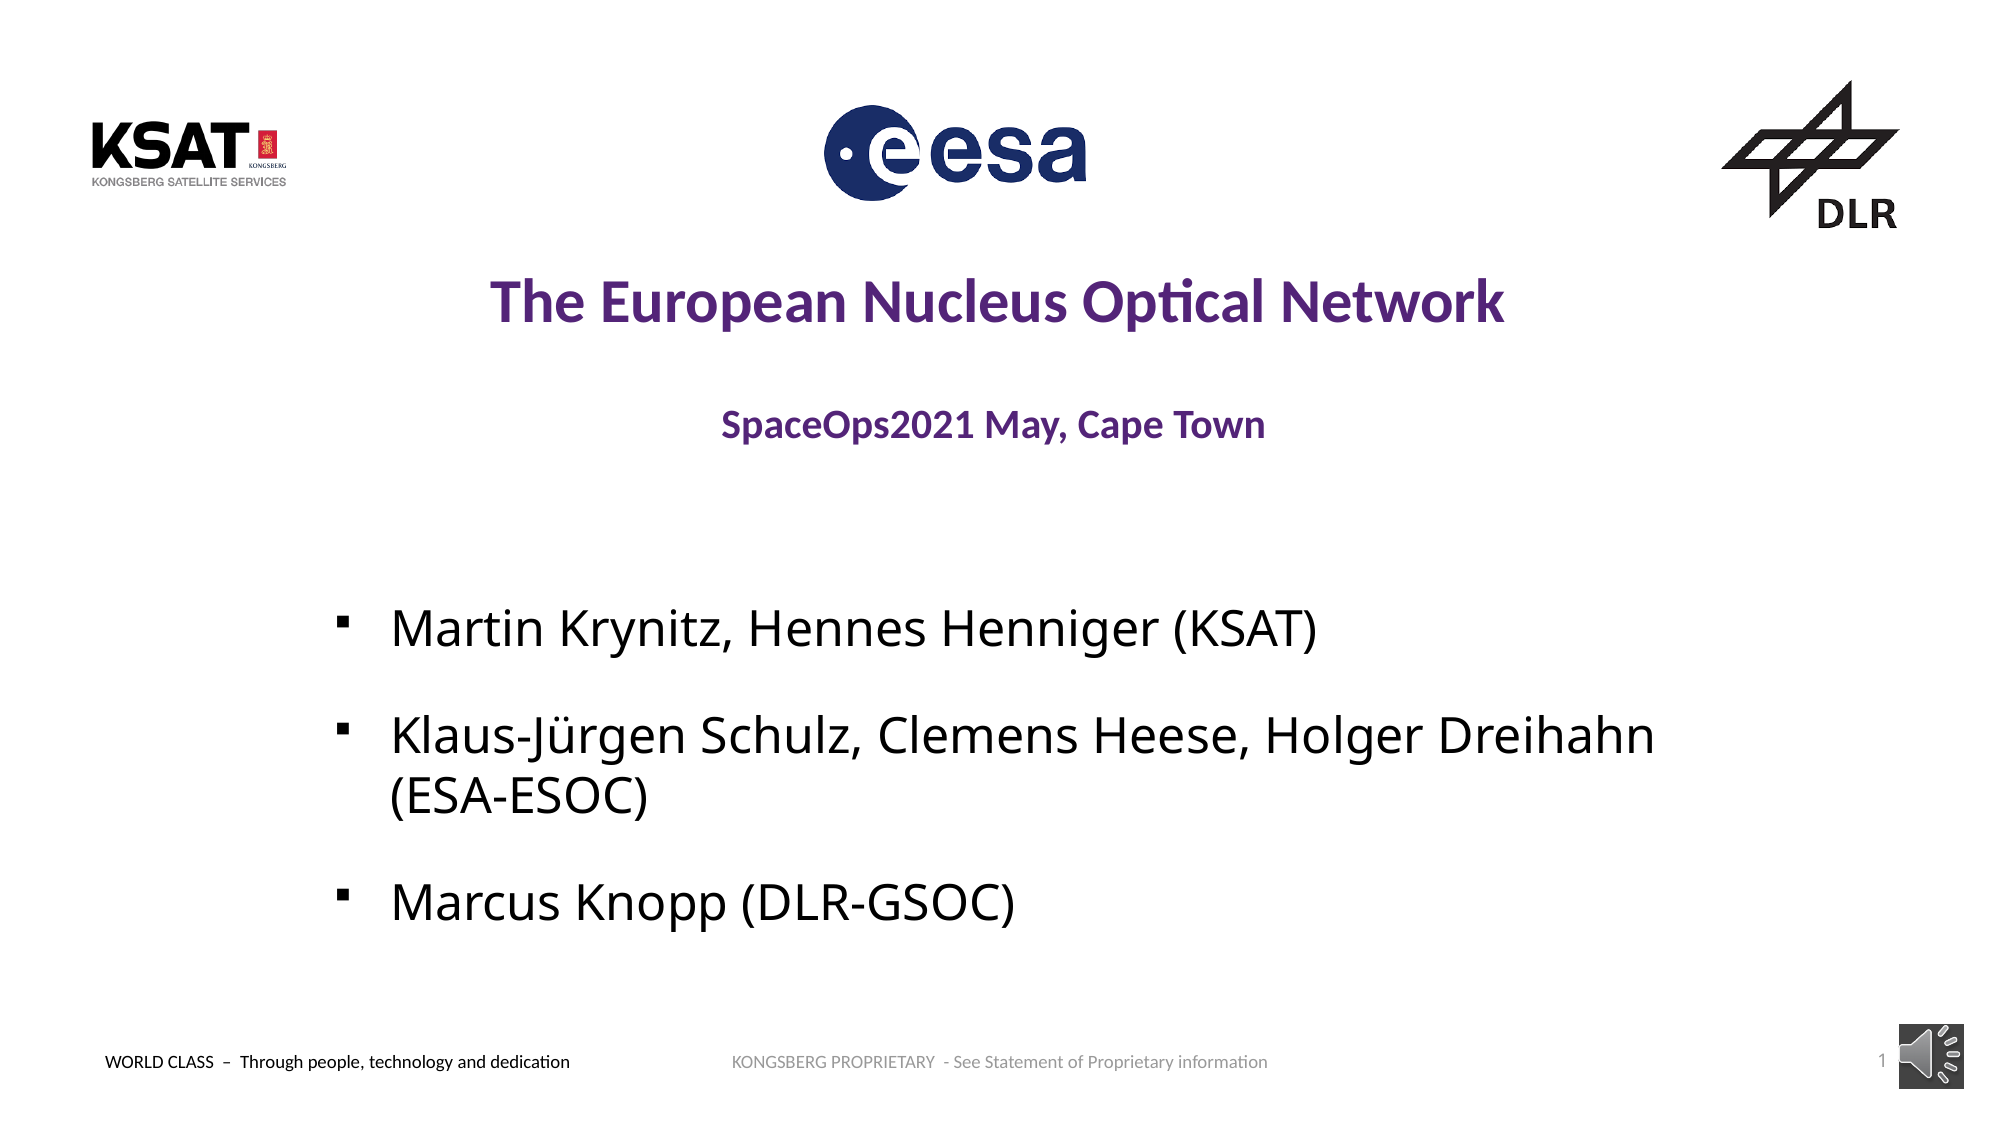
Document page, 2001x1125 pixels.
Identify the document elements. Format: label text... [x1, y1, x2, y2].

picture [824, 105, 1086, 201]
slide_number 1 [1778, 1031, 1904, 1092]
text_box The European Nucleus Optical Network SpaceOps2021 May, Cape Town [333, 260, 1664, 456]
picture [1716, 75, 1904, 232]
picture [1897, 1022, 1965, 1090]
text_box Martin Krynitz, Hennes Henniger (KSAT) Klaus-Jürgen Schulz, Clemens Heese, Holger Dreihahn (ESA-ESOC) Marcus Knopp (DLR-GSOC) [333, 489, 1727, 911]
